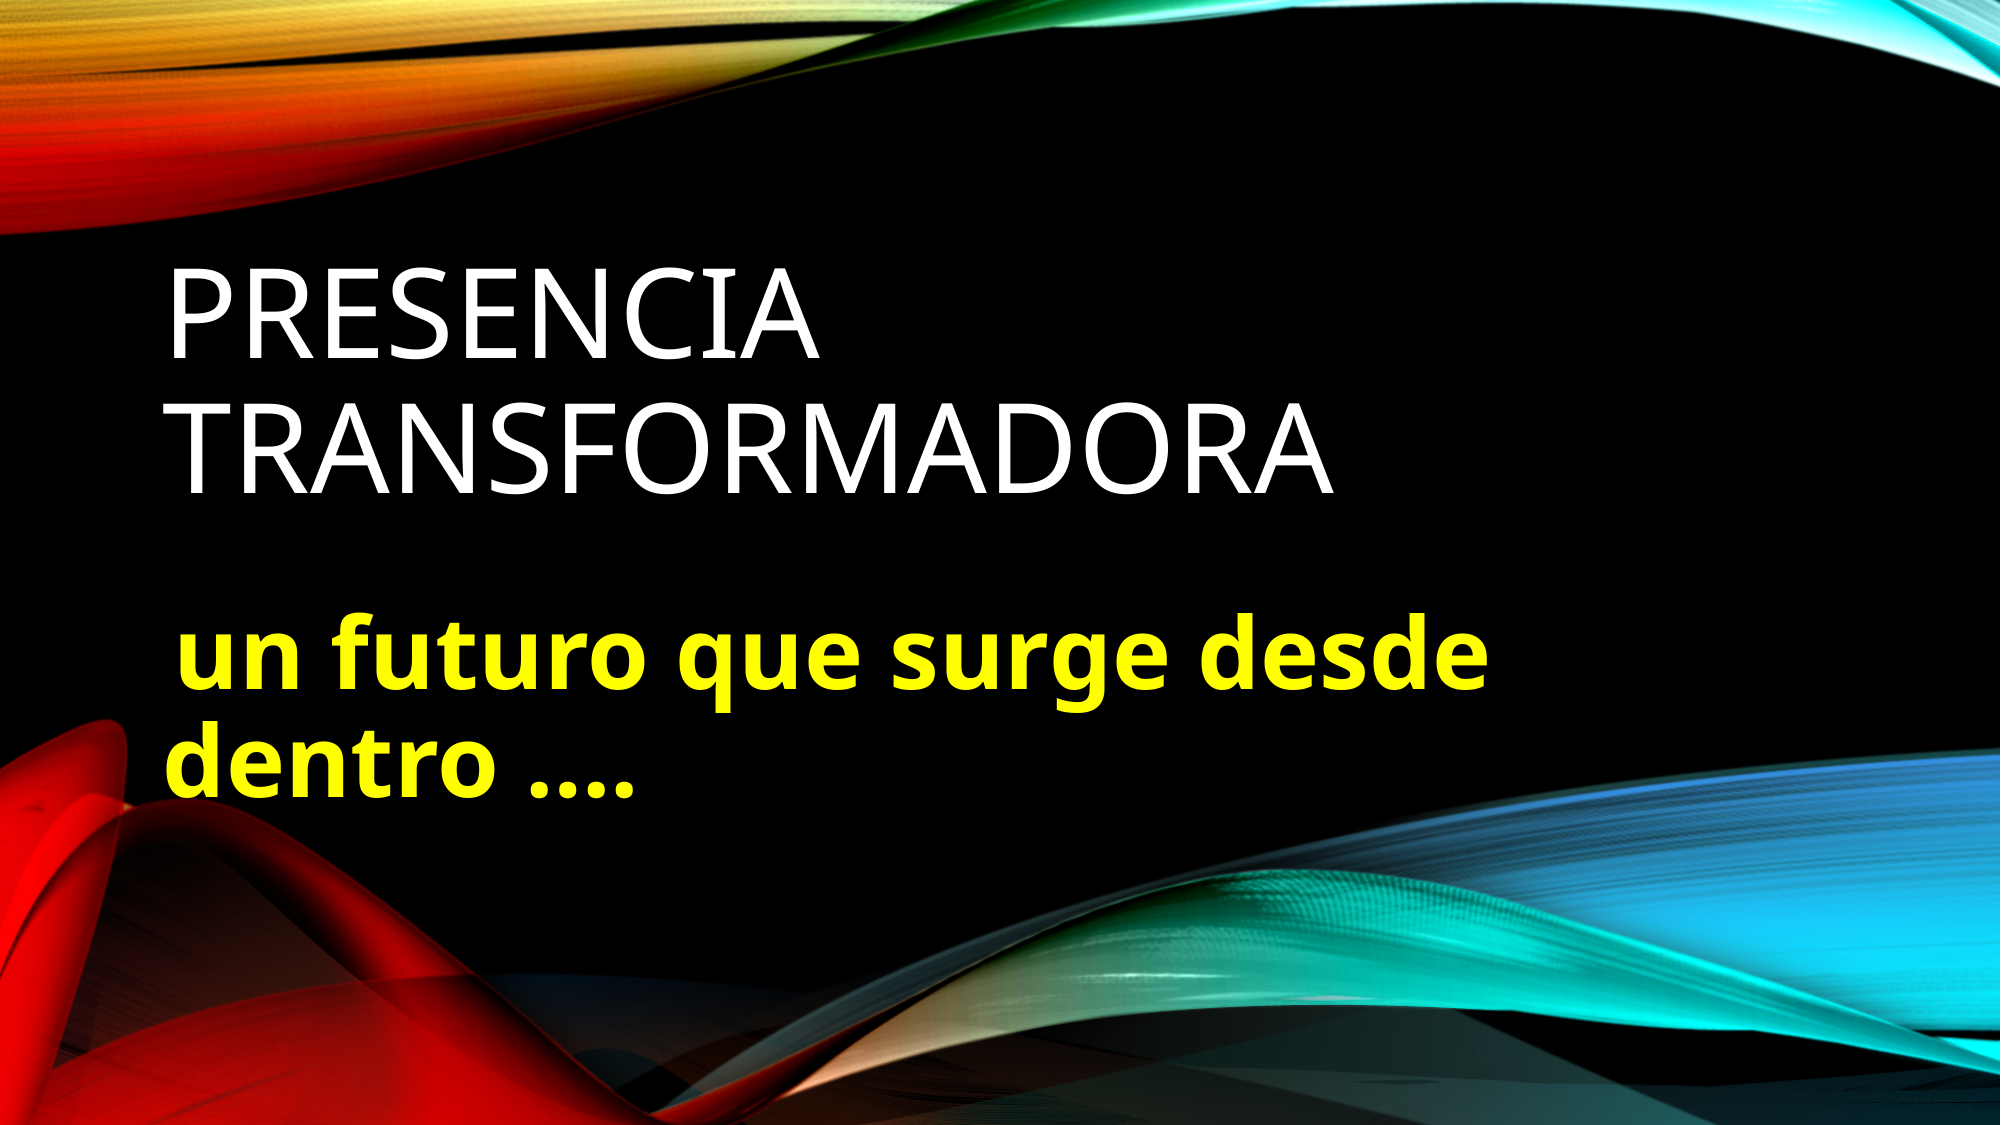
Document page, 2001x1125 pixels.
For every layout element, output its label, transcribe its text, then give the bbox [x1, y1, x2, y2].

picture [0, 0, 2000, 237]
picture [0, 717, 2000, 1125]
title PRESENCIA TRANSFORMADORA [147, 116, 1896, 529]
subtitle un futuro que surge desde dentro …. [147, 595, 1859, 869]
